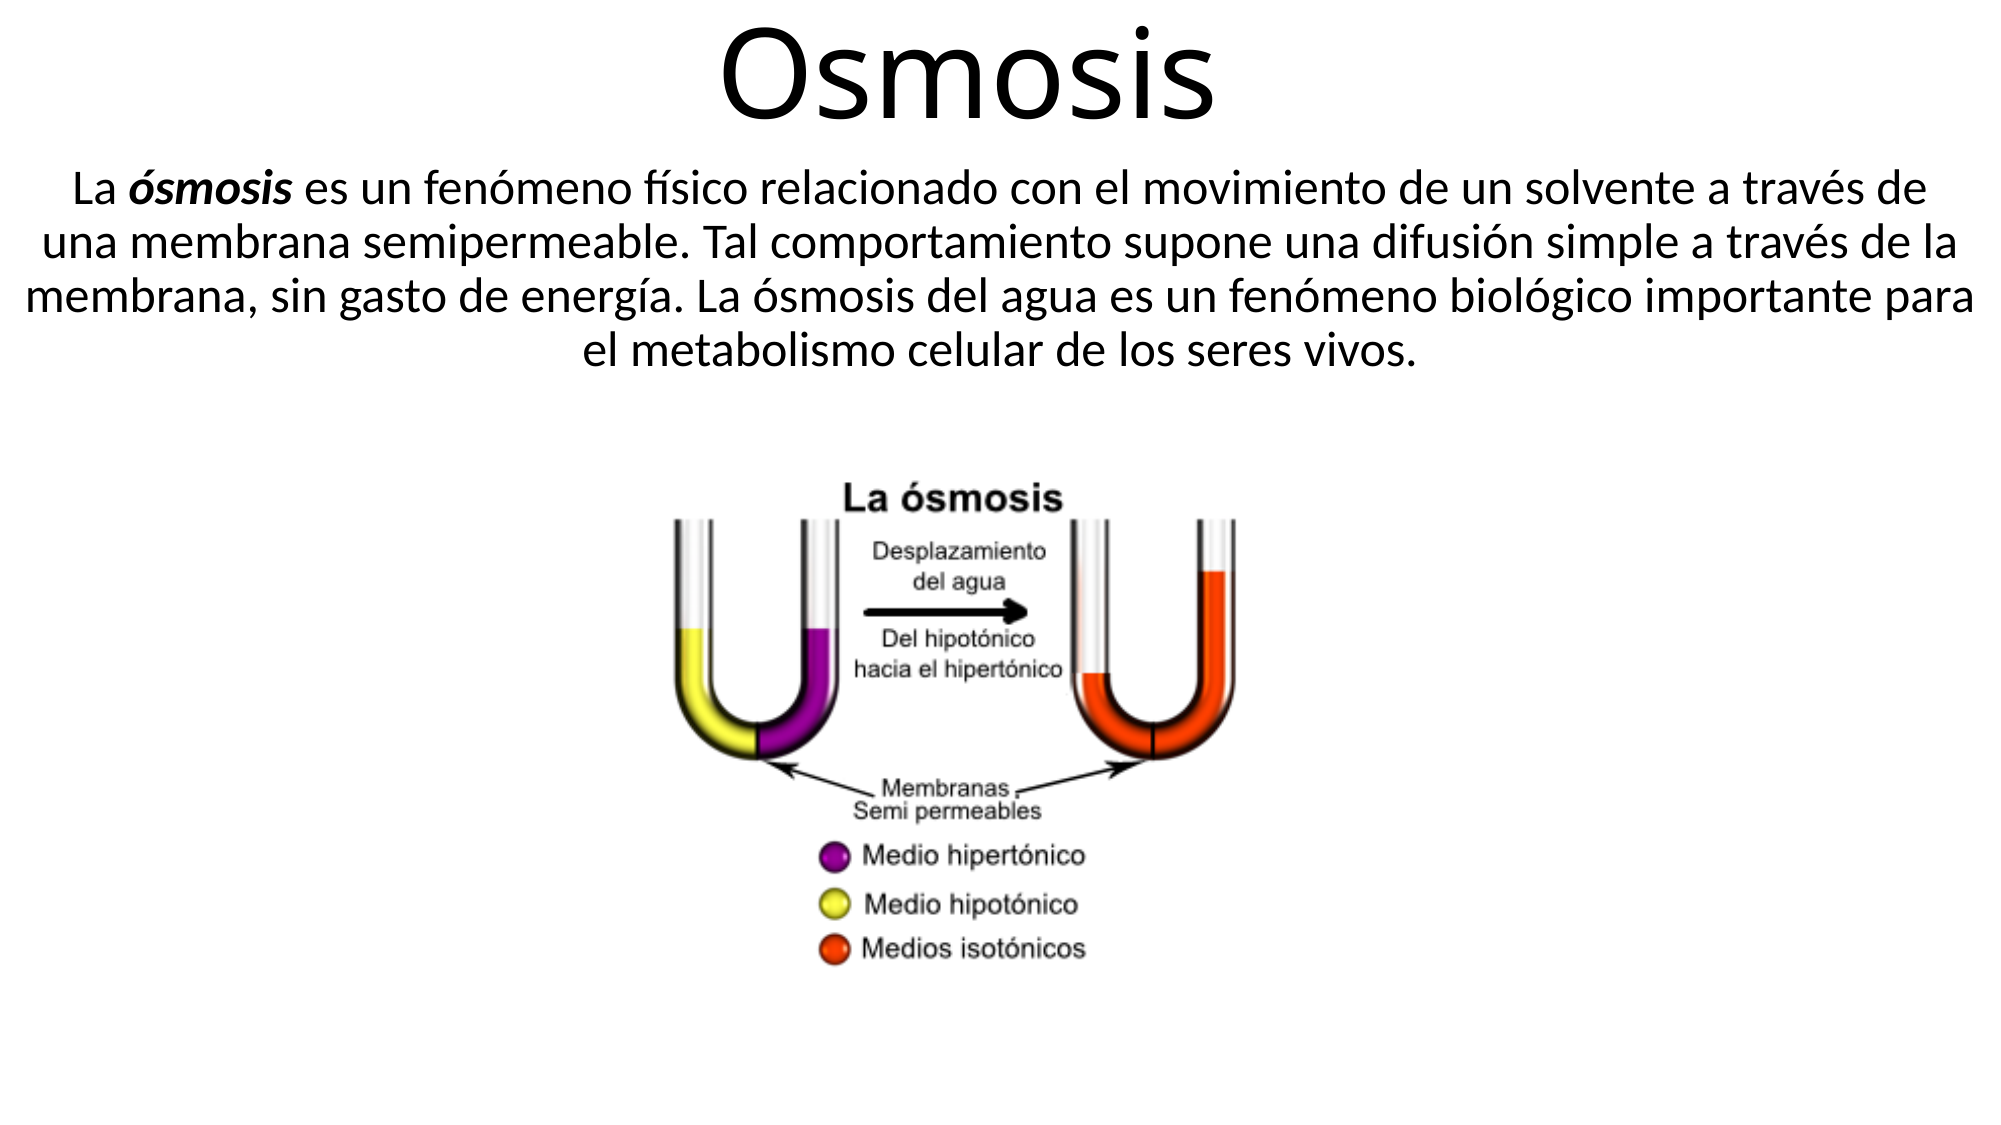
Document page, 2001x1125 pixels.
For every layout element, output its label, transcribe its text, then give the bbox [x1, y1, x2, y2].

subtitle La ósmosis es un fenómeno físico relacionado con el movimiento de un solvente a través de una membrana semipermeable. Tal comportamiento supone una difusión simple a través de la membrana, sin gasto de energía. La ósmosis del agua es un fenómeno biológico importante para el metabolismo celular de los seres vivos. [0, 153, 2000, 495]
title Osmosis [217, 0, 1718, 153]
picture [603, 475, 1311, 1008]
